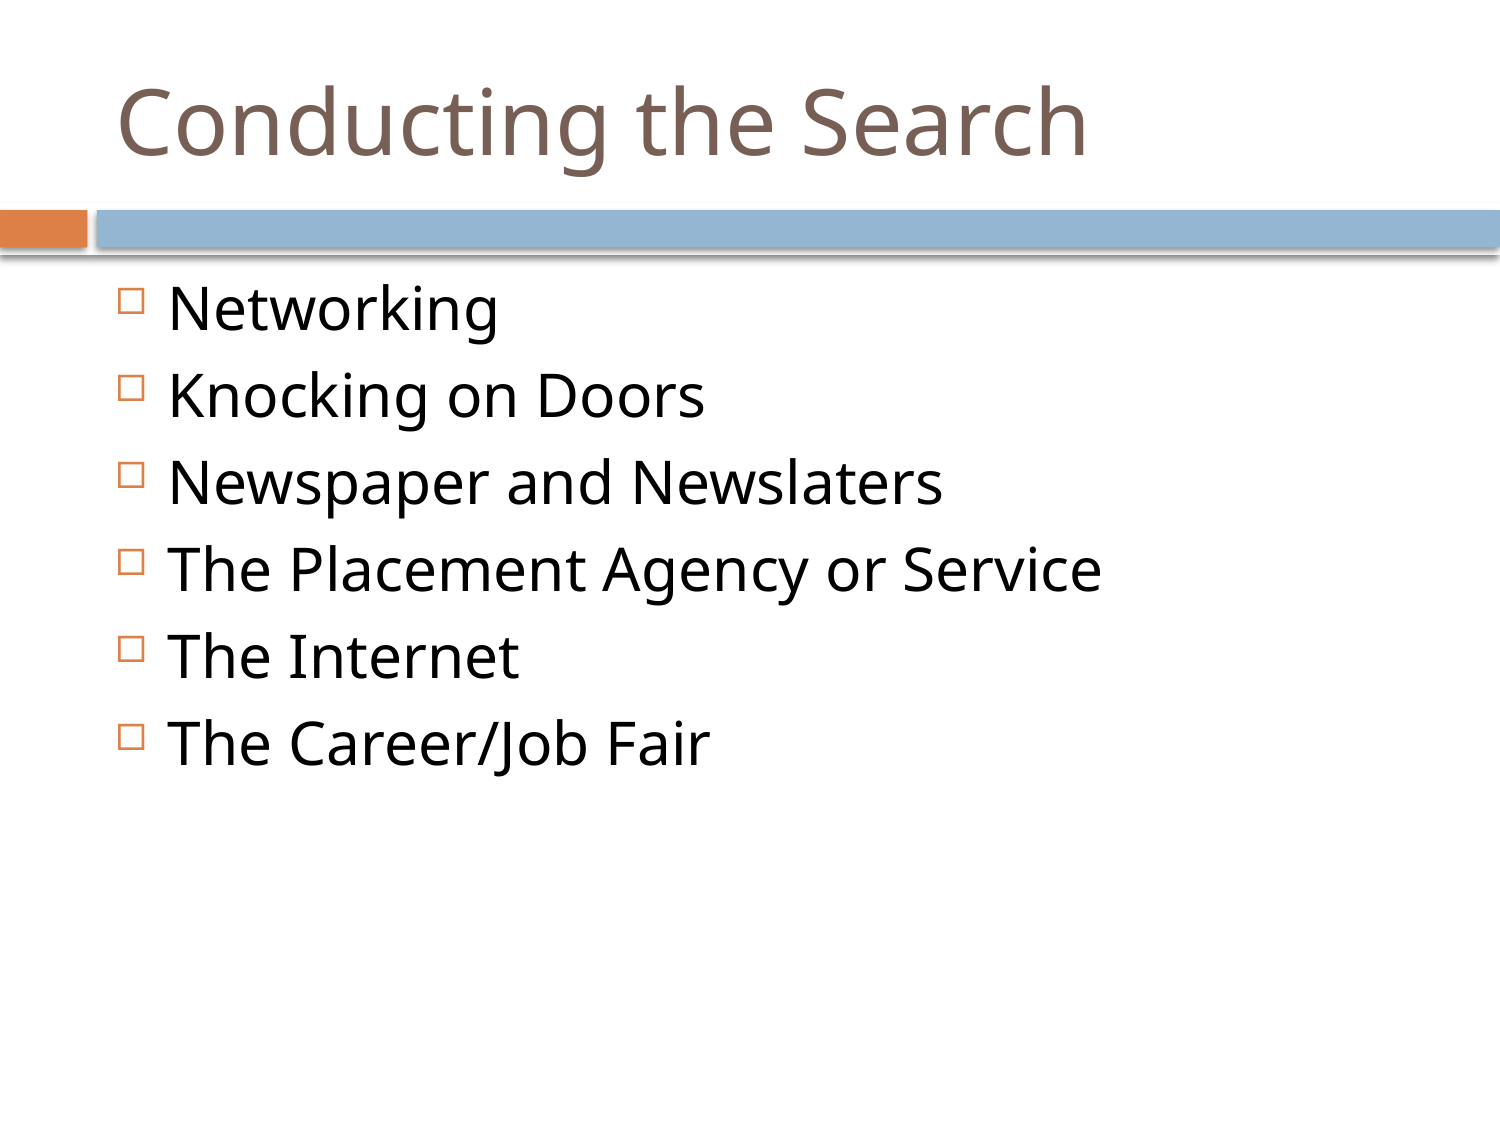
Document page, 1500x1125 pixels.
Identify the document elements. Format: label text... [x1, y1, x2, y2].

title Conducting the Search [100, 37, 1438, 200]
list Networking Knocking on Doors Newspaper and Newslaters The Placement Agency or Service The Internet The Career/Job Fair [100, 262, 1438, 1000]
